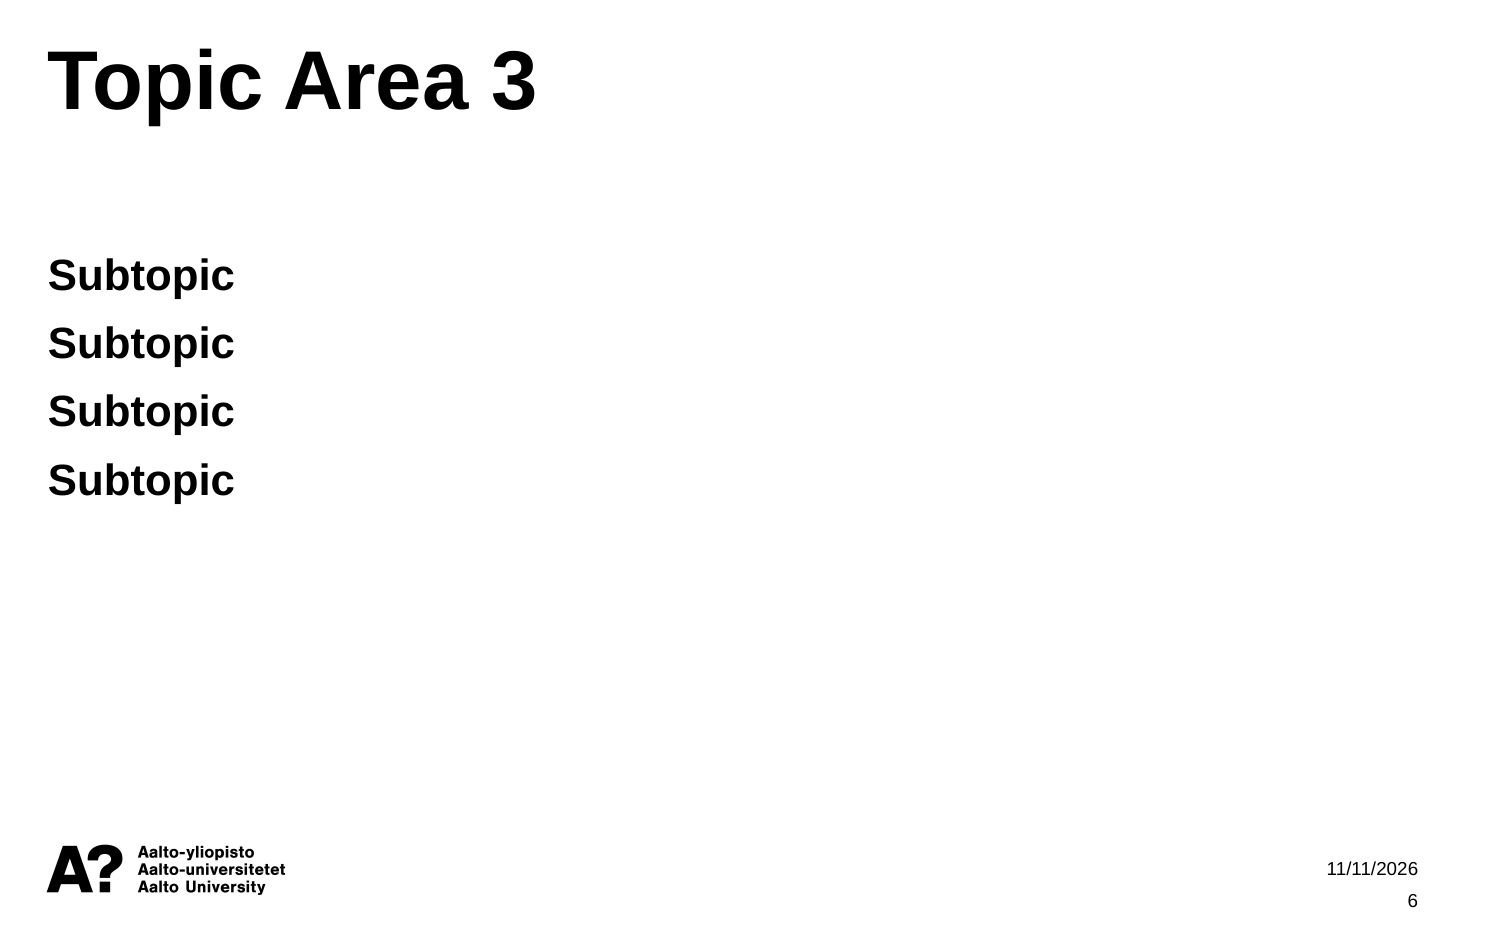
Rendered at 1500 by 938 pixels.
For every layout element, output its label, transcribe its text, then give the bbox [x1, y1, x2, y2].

list Topic Area 3 [47, 25, 1442, 208]
list Subtopic Subtopic Subtopic Subtopic [47, 246, 1442, 803]
slide_number 6 [1095, 883, 1434, 916]
picture [0, 799, 333, 938]
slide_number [1095, 851, 1434, 883]
